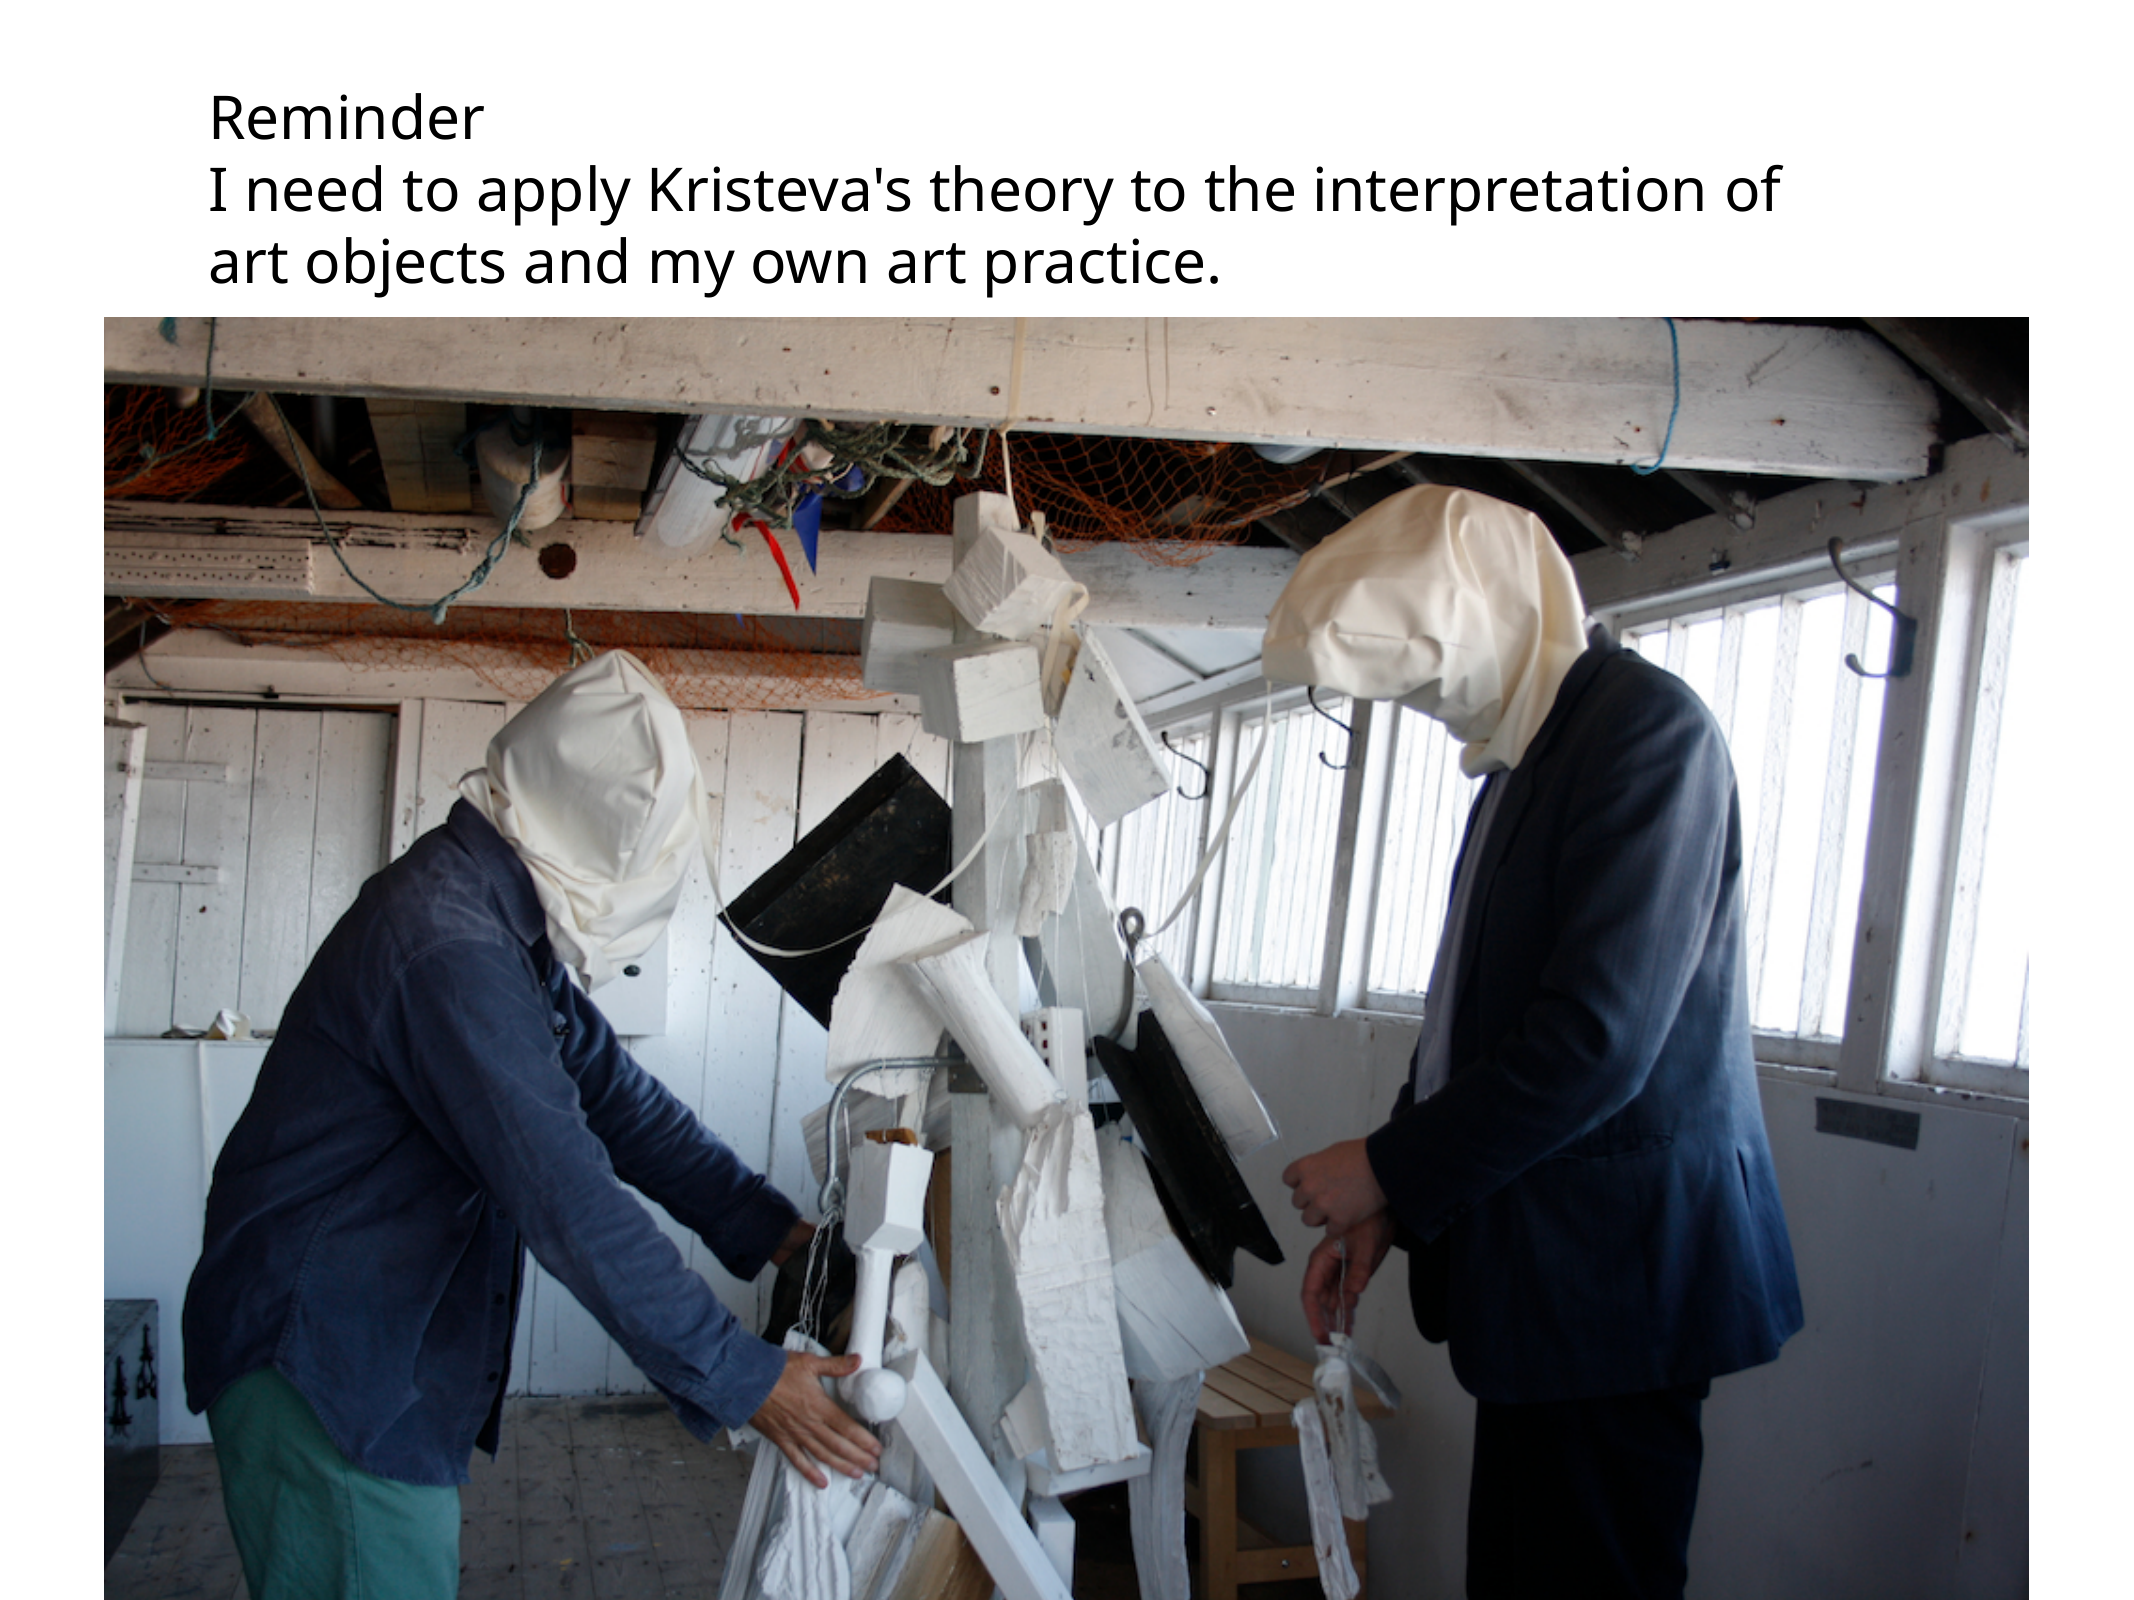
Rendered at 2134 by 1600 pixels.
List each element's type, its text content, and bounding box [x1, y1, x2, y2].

text_box Reminder I need to apply Kristeva's theory to the interpretation of art objects and my own art practice. [208, 0, 1925, 297]
picture [104, 317, 2029, 1600]
